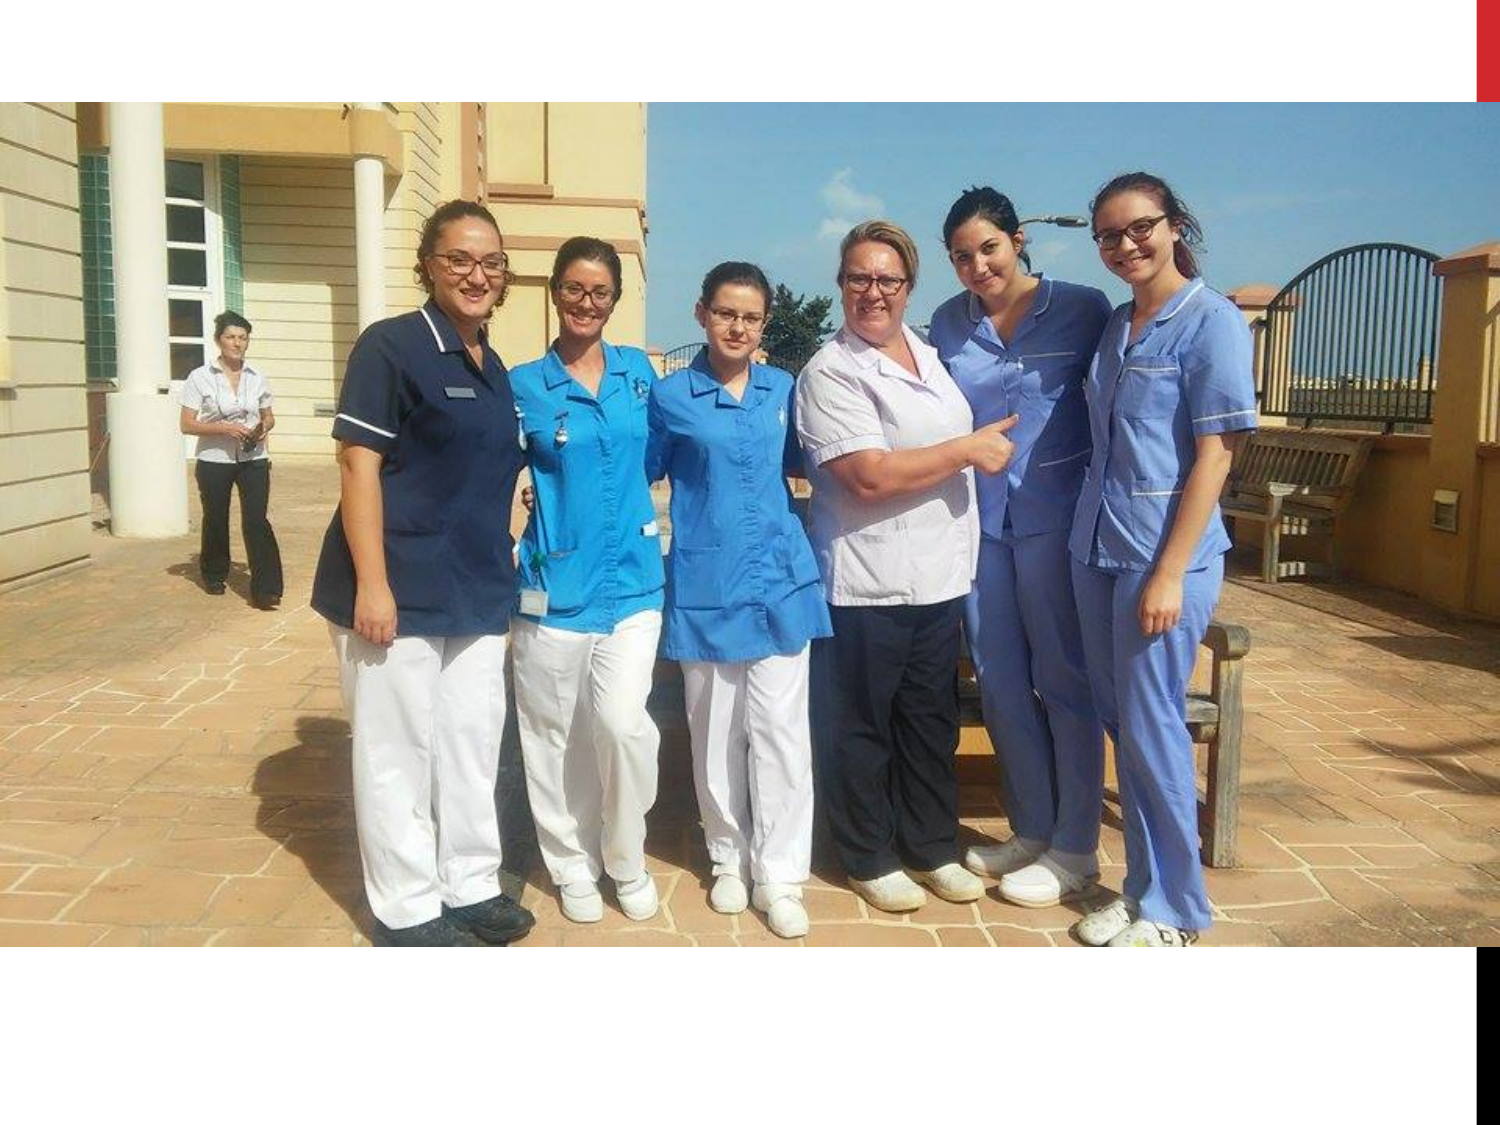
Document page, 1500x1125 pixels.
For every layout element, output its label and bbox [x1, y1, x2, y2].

picture [0, 101, 1500, 947]
